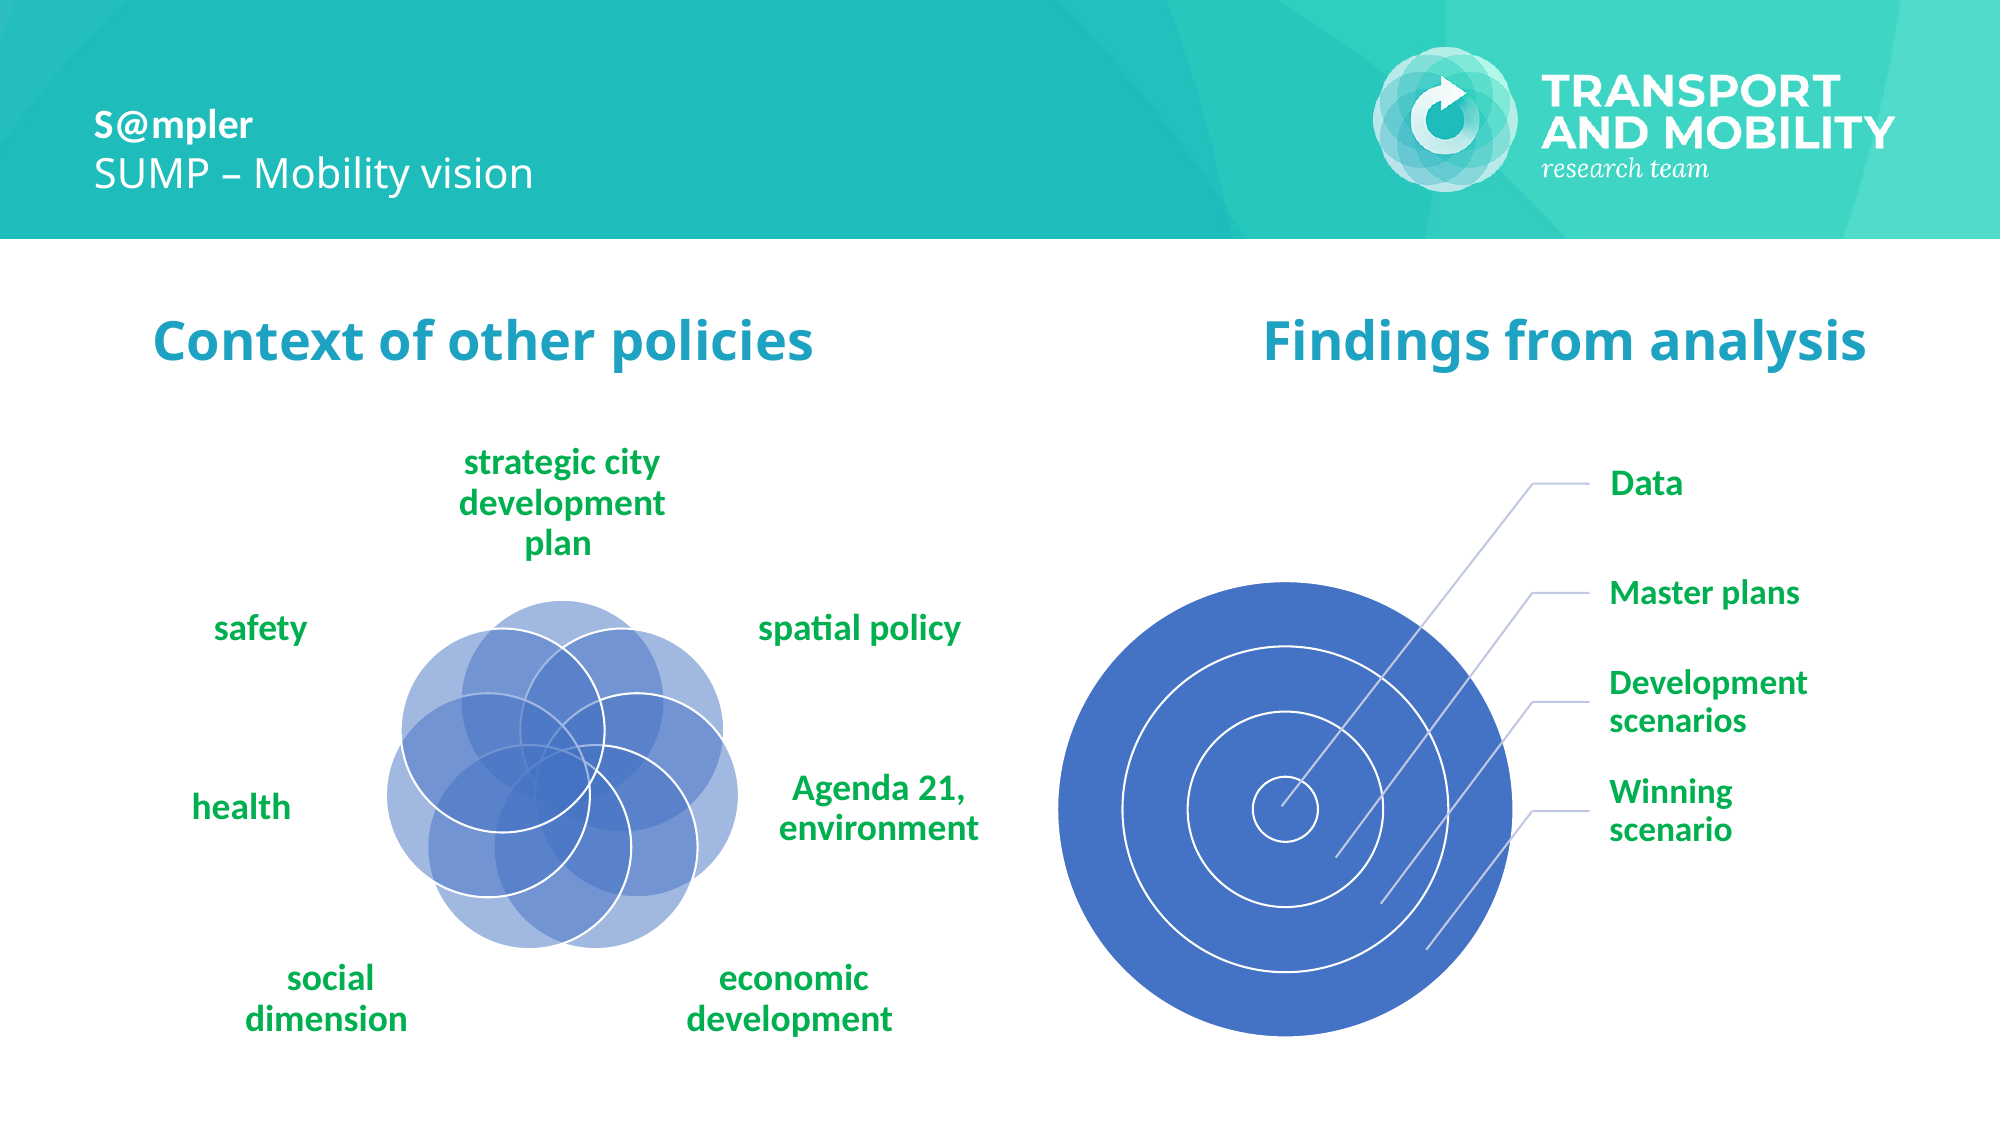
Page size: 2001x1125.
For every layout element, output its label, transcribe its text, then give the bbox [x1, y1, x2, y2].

picture [0, 0, 2000, 239]
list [137, 425, 988, 1081]
title Context of other policies Findings from analysis [137, 280, 1929, 405]
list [1012, 404, 1863, 1014]
